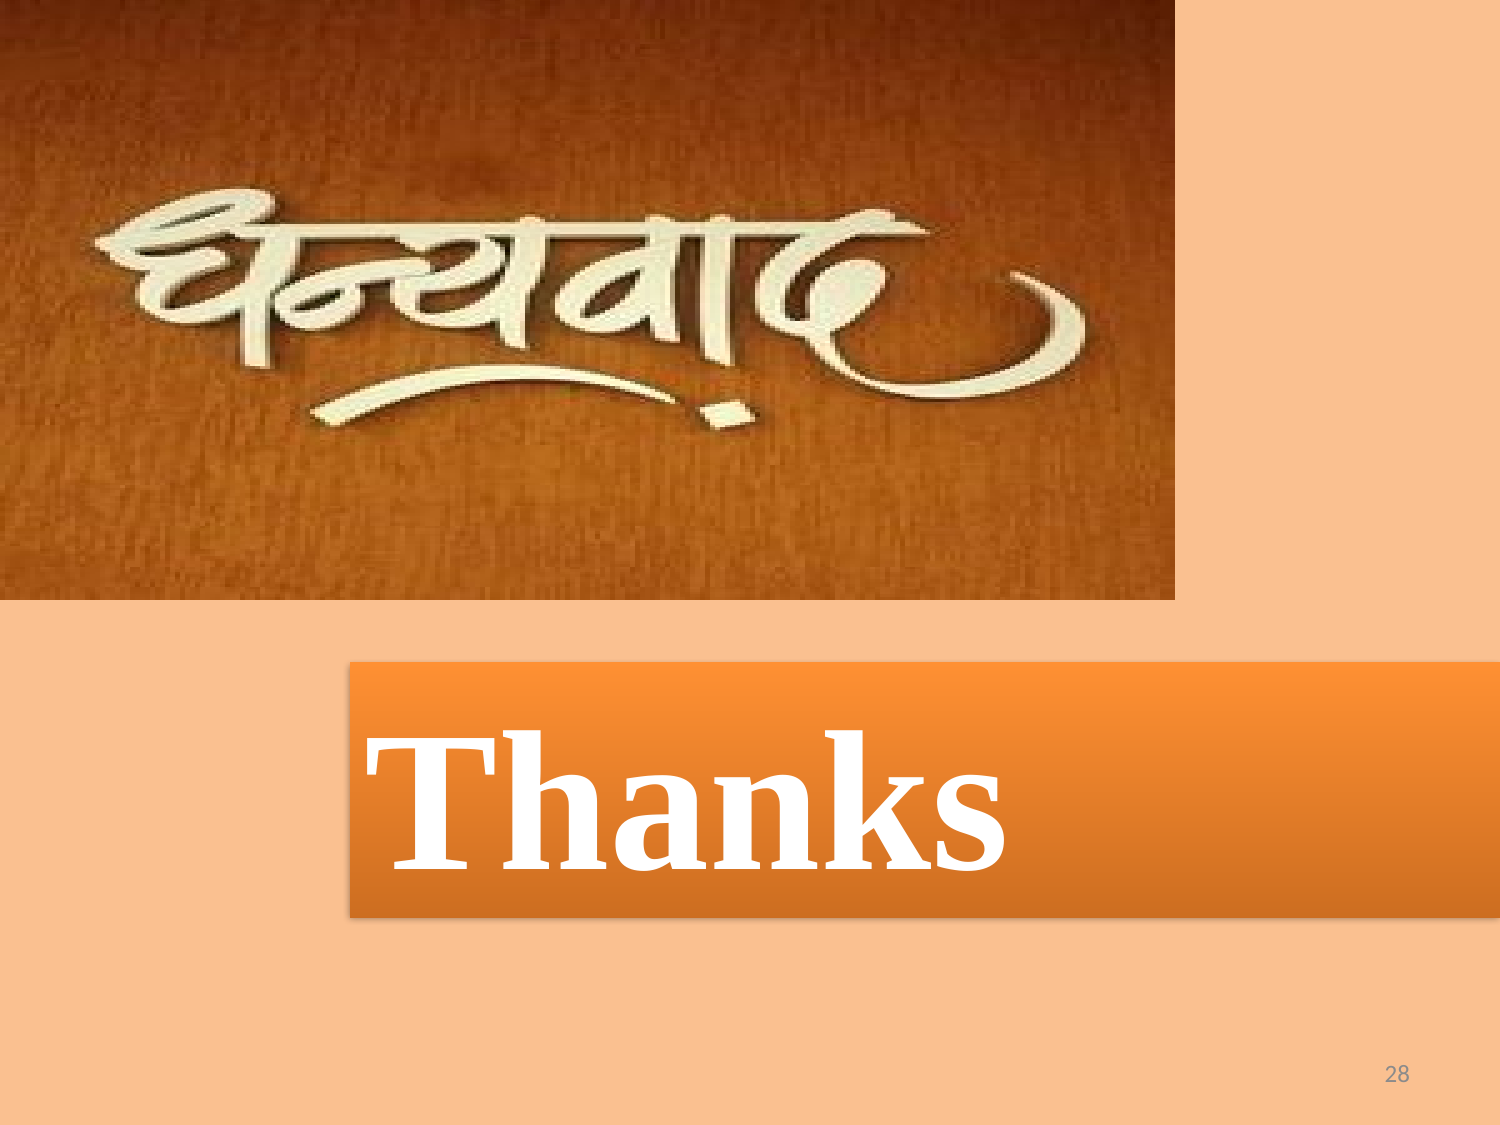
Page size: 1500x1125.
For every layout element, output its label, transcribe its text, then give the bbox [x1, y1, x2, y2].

slide_number 28 [1074, 1042, 1425, 1103]
text_box Thanks [350, 662, 1500, 918]
text_box [0, 0, 1177, 602]
